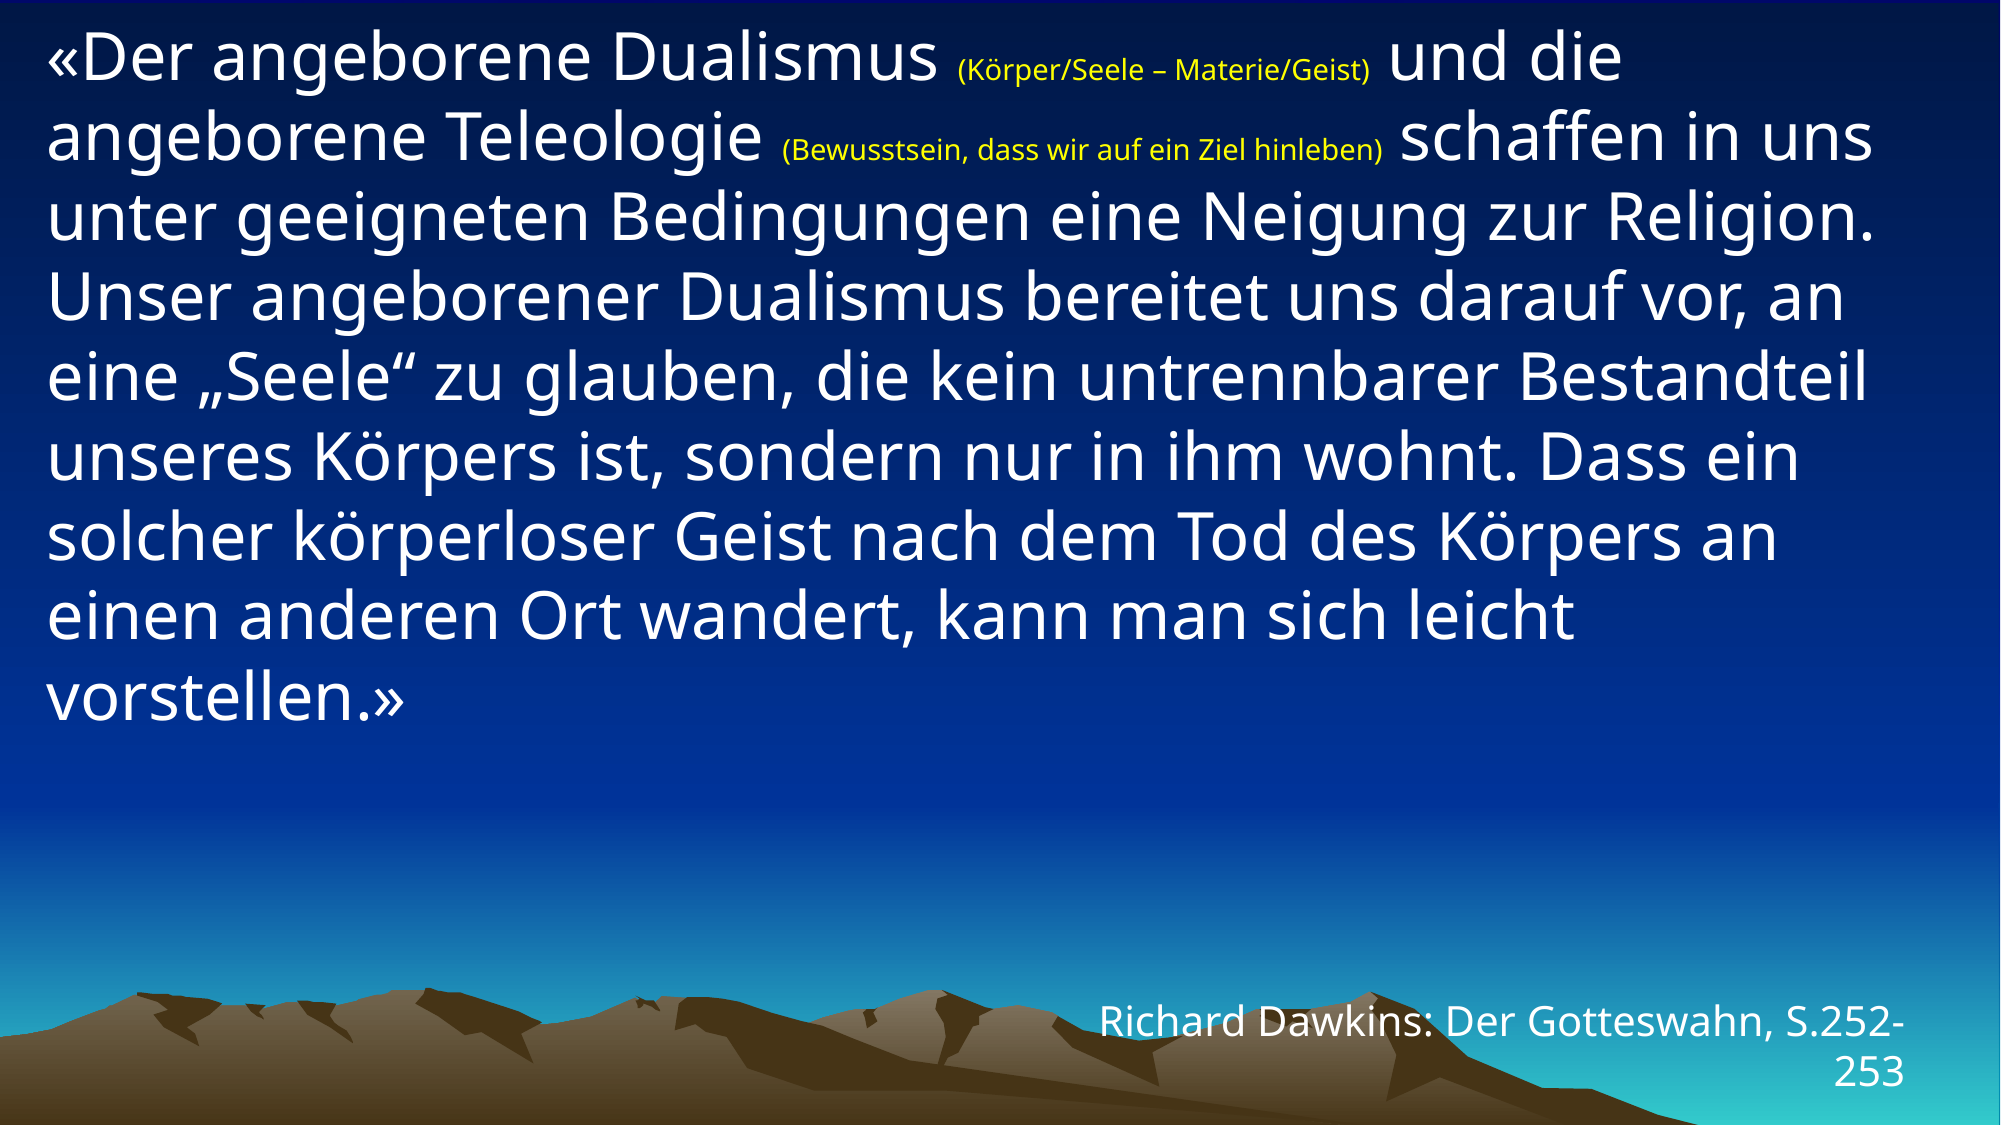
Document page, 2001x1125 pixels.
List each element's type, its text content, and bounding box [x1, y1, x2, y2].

picture [0, 0, 2001, 988]
subtitle Richard Dawkins: Der Gotteswahn, S.252-253 [1070, 987, 1921, 1125]
title «Der angeborene Dualismus (Körper/Seele – Materie/Geist) und die angeborene Teleologie (Bewusstsein, dass wir auf ein Ziel hinleben) schaffen in uns unter geeigneten Bedingungen eine Neigung zur Religion. Unser angeborener Dualismus bereitet uns darauf vor, an eine „Seele“ zu glauben, die kein untrennbarer Bestandteil unseres Körpers ist, sondern nur in ihm wohnt. Dass ein solcher körperloser Geist nach dem Tod des Körpers an einen anderen Ort wandert, kann man sich leicht vorstellen.» [31, 6, 1928, 741]
